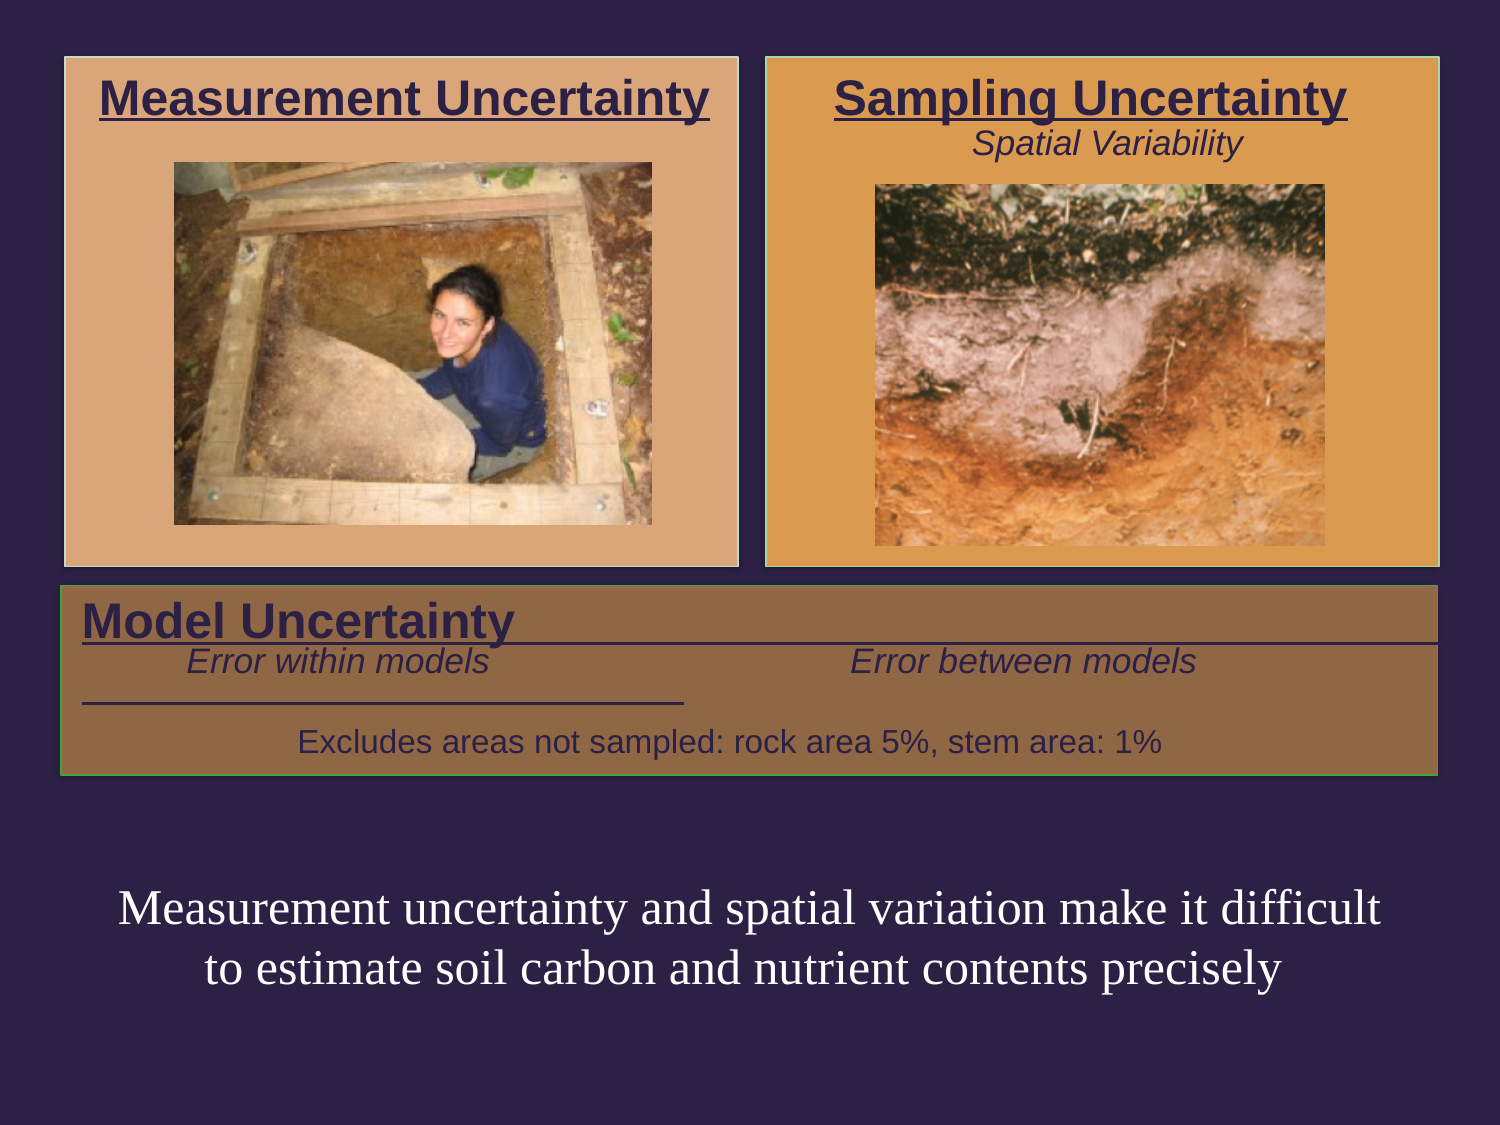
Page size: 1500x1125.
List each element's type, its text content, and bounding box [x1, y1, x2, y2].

text_box Spatial Variability [771, 112, 1444, 170]
text_box [64, 56, 739, 567]
text_box Excludes areas not sampled: rock area 5%, stem area: 1% [74, 712, 1188, 768]
text_box Measurement uncertainty and spatial variation make it difficult to estimate soil carbon and nutrient contents precisely [87, 867, 1413, 1003]
text_box [765, 56, 1440, 567]
picture [874, 183, 1326, 546]
text_box Error within models [64, 630, 505, 688]
picture [174, 162, 652, 526]
text_box Error between models [771, 630, 1212, 688]
text_box Sampling Uncertainty [771, 57, 1363, 112]
text_box Model Uncertainty y [66, 581, 1500, 777]
text_box Measurement Uncertainty [66, 57, 725, 133]
text_box [60, 585, 66, 776]
